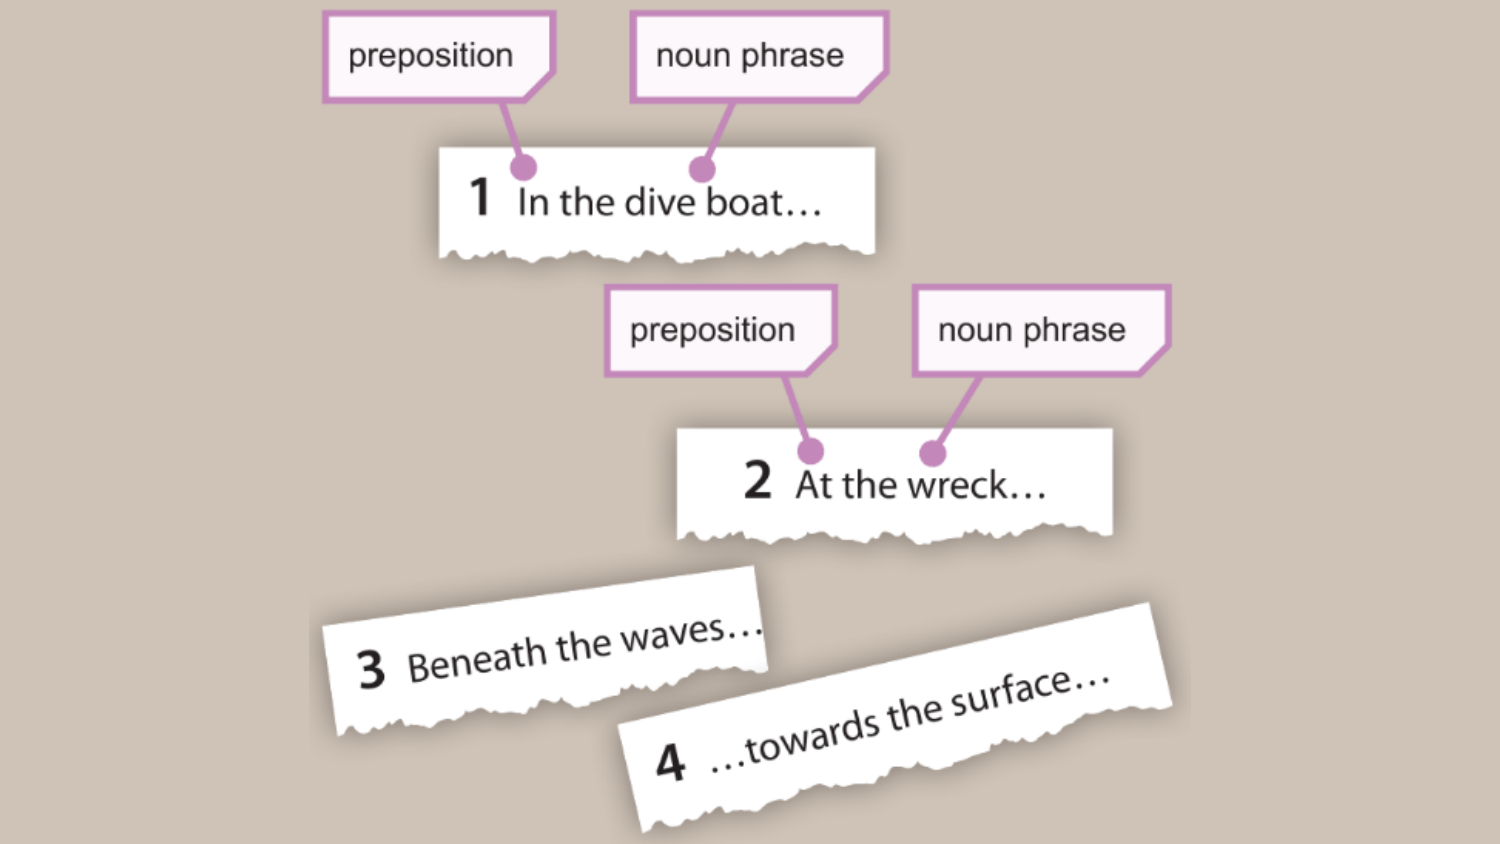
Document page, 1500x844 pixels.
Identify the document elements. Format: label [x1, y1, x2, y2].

picture [309, 0, 1191, 844]
